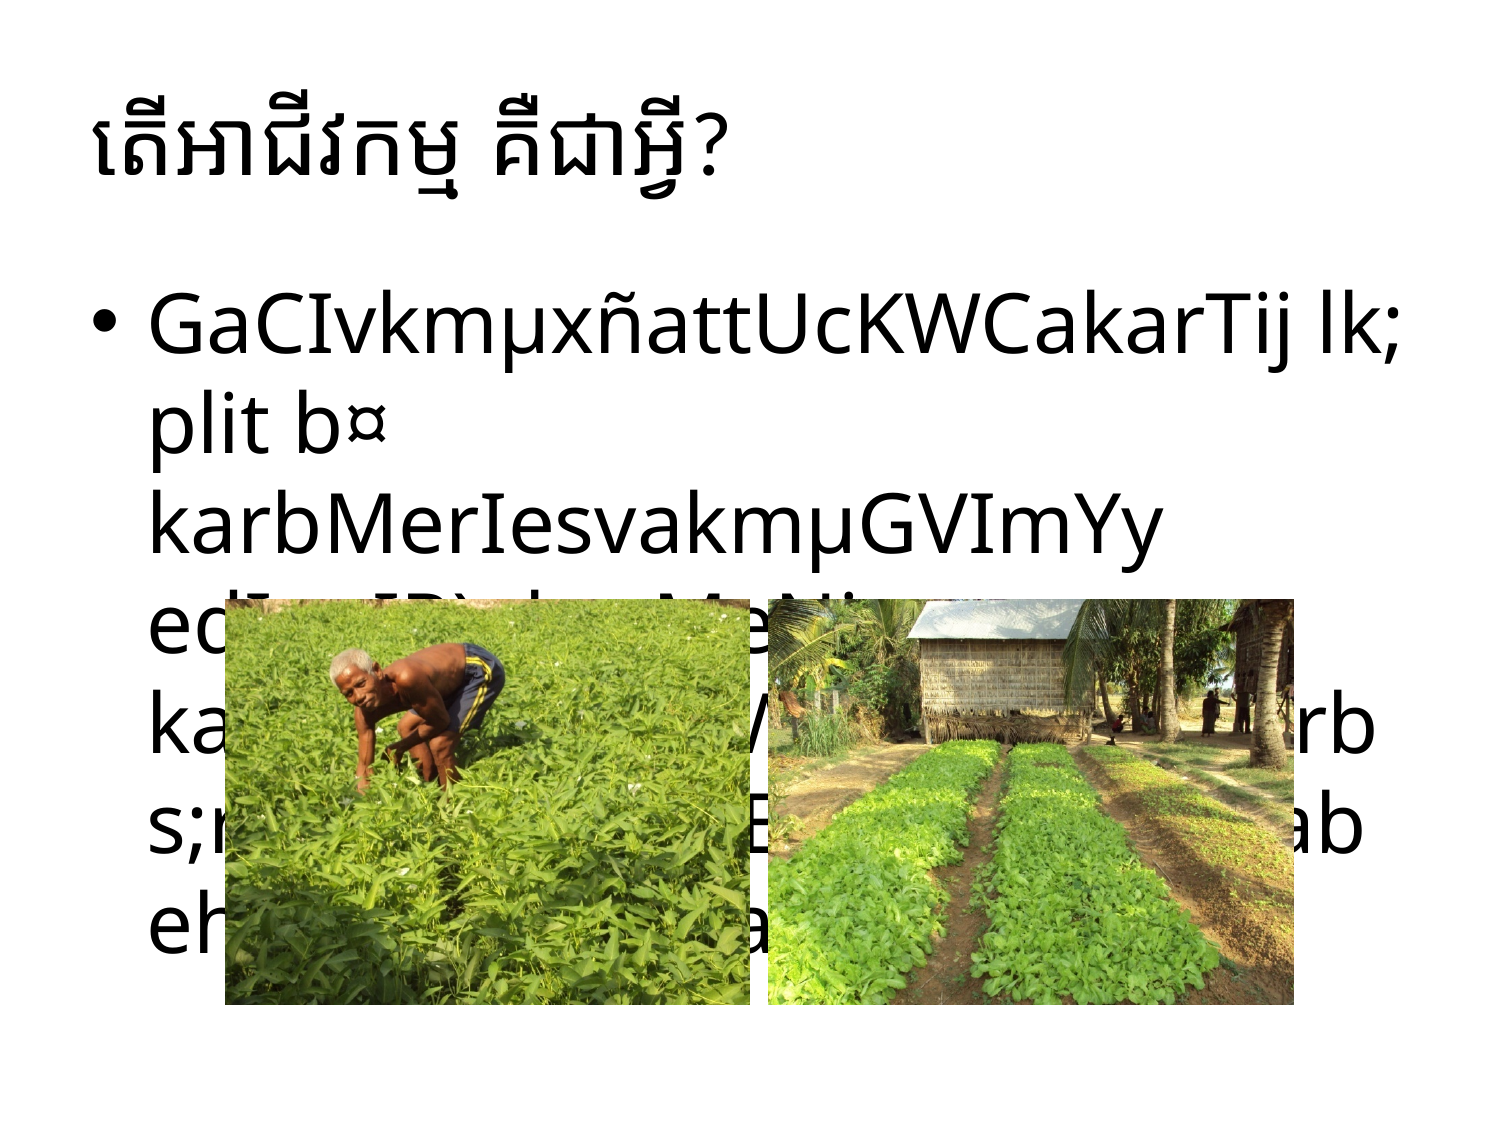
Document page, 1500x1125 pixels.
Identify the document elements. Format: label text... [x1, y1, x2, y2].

list GaCIvkmµxñattUcKWCakarTij lk; plit b¤ karbMerIesvakmµGVImYy edIm,IR)ak; cMeNj . karcMeNjenHKWedaysakarTijrbs;rbr b¤ cMNayEdlman tMélTab ehIy lk;eTAvijmantMélx<s; . [75, 262, 1425, 650]
picture [768, 599, 1294, 1006]
title តើអាជីវកម្ម គឺជាអ្វី? [75, 45, 1425, 233]
picture [224, 599, 751, 1006]
